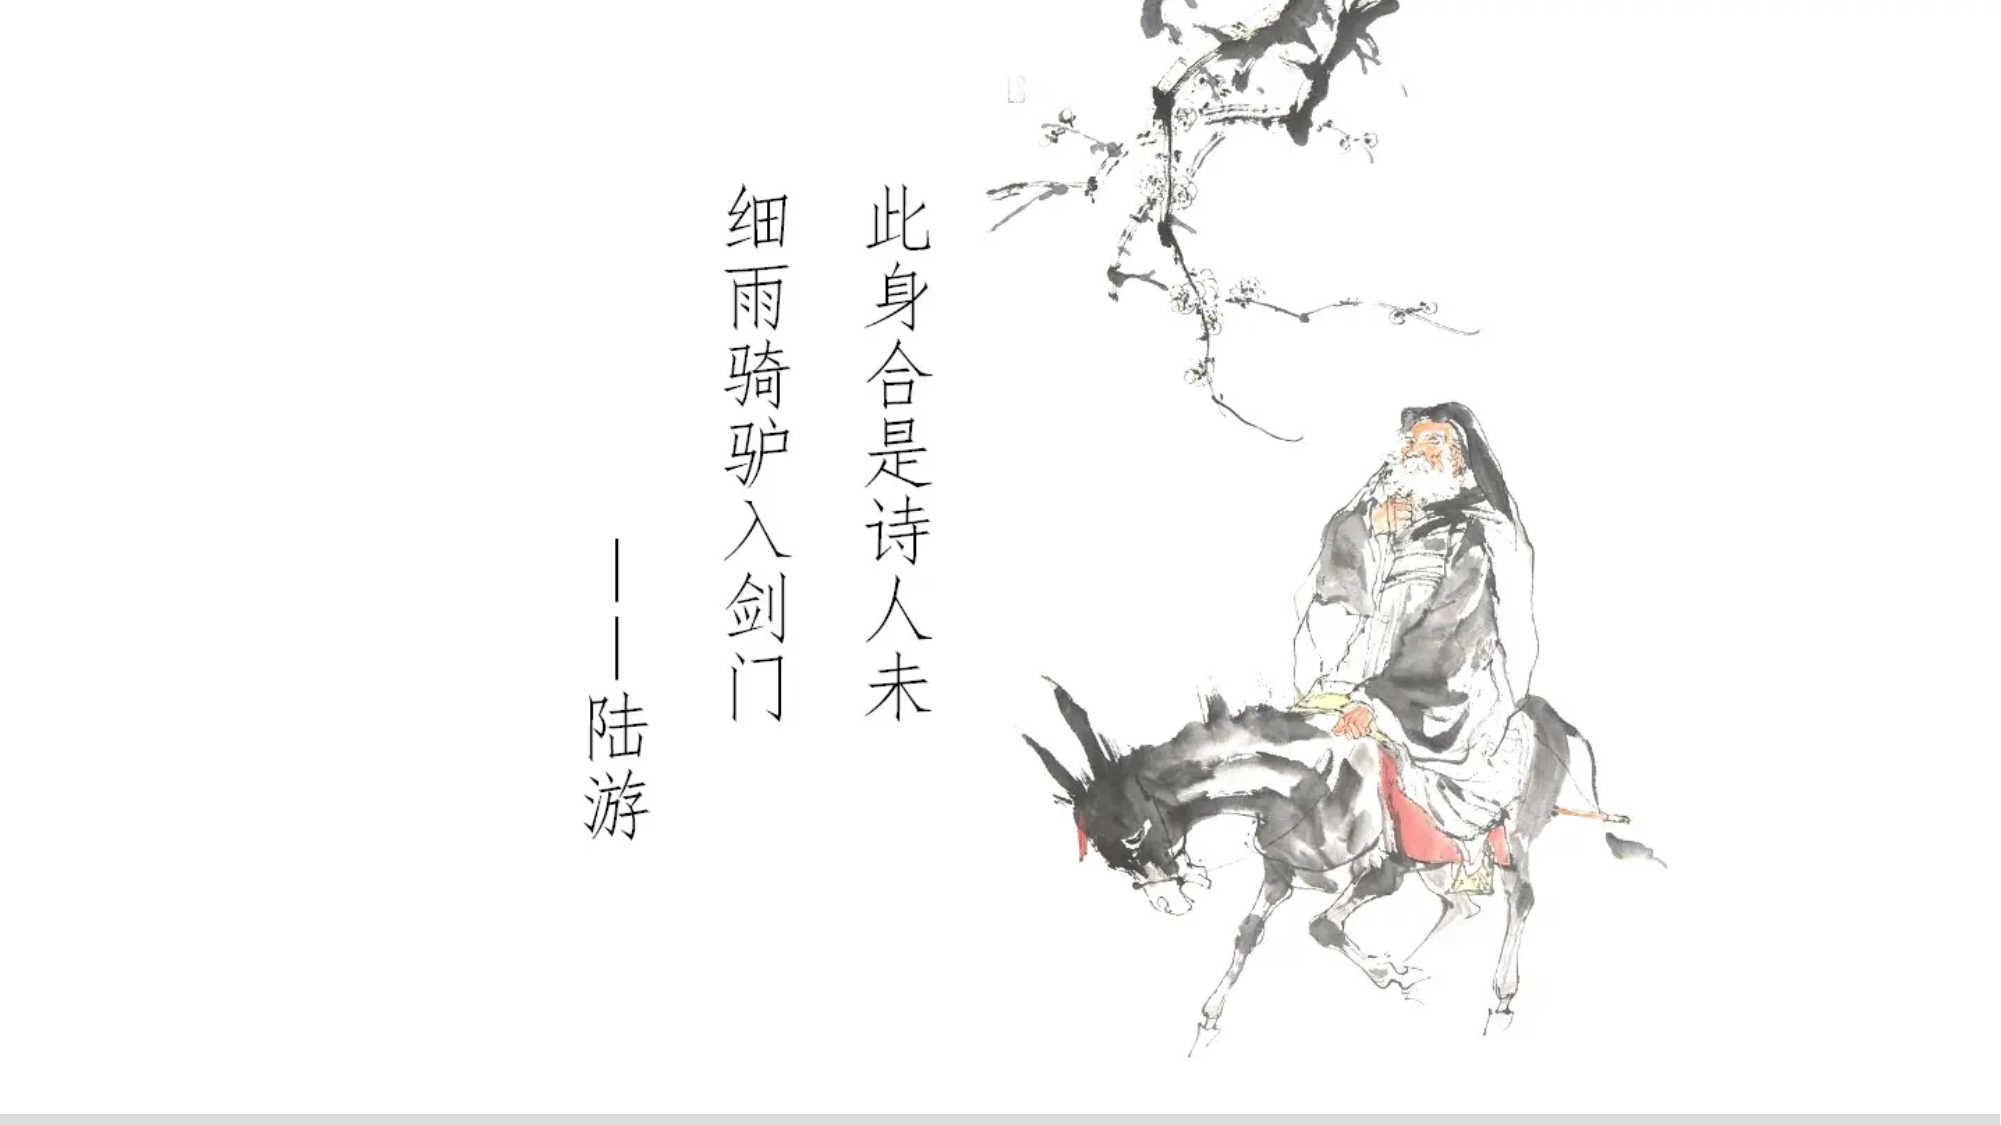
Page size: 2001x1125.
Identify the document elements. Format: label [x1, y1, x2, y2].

list [0, 0, 2000, 1114]
